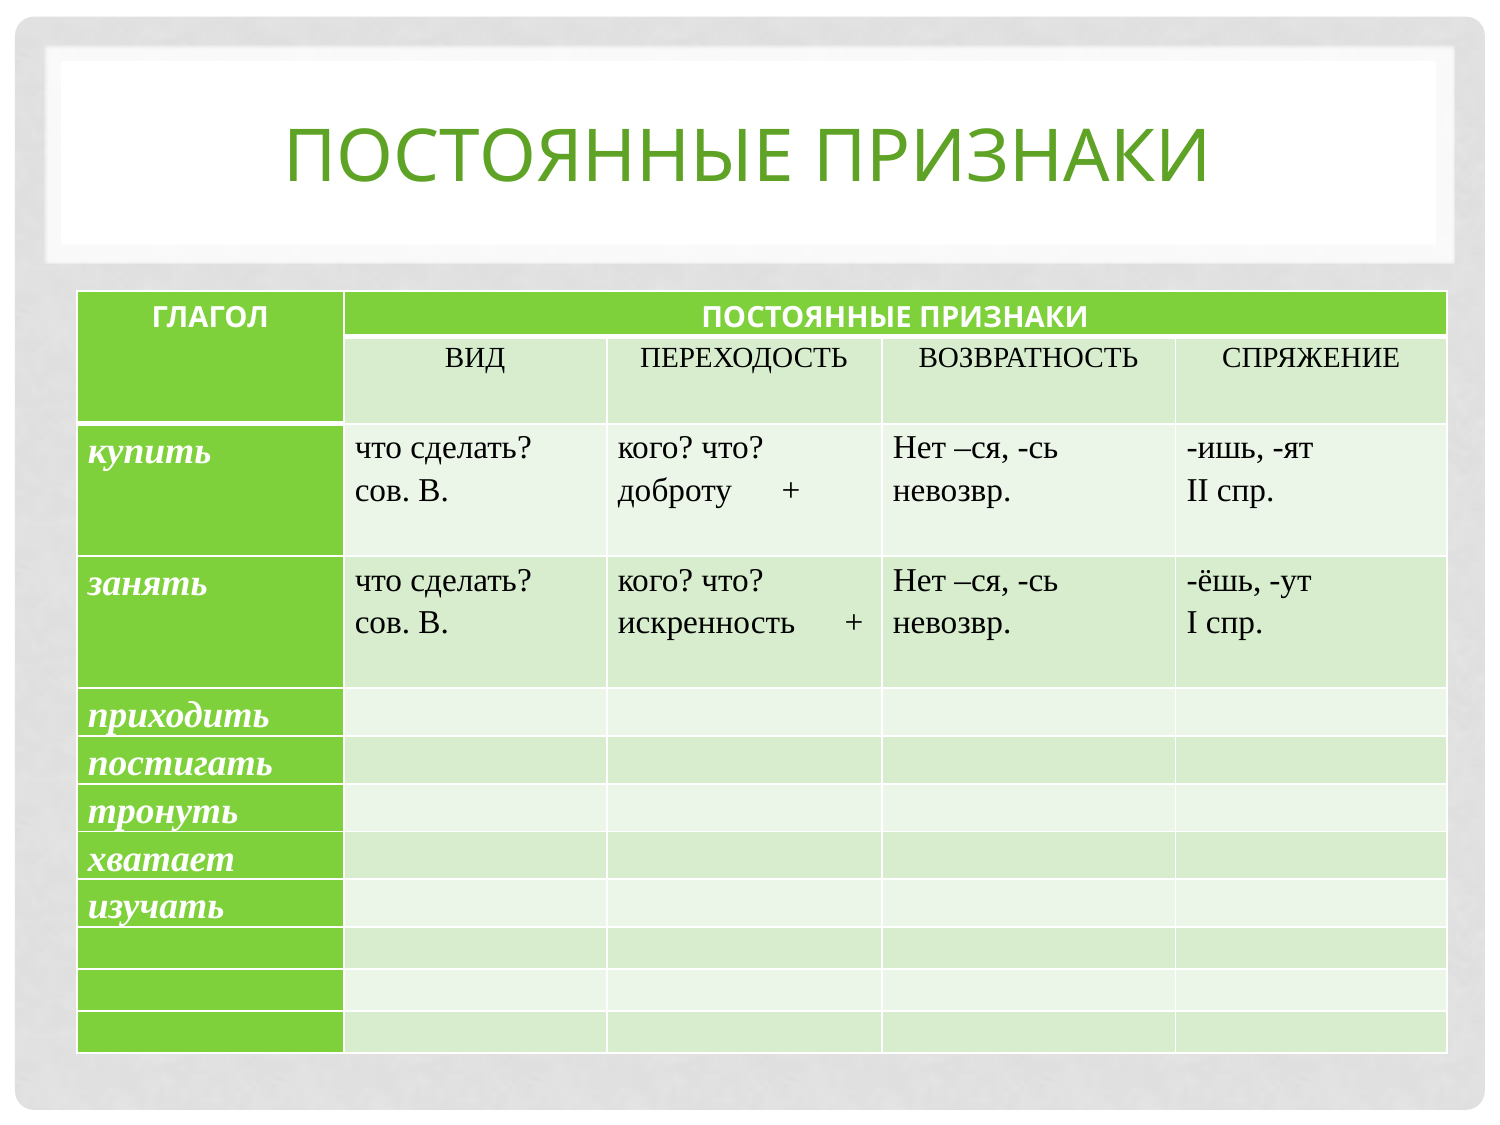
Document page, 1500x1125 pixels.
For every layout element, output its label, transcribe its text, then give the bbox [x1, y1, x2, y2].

table_cell ВОЗВРАТНОСТЬ [883, 339, 1175, 423]
table_cell [883, 832, 1175, 878]
table_cell кого? что? искренность + [608, 557, 881, 687]
table_cell [78, 928, 343, 968]
table_cell [608, 785, 881, 831]
table_cell [1176, 880, 1446, 926]
table_cell [345, 689, 606, 735]
table_cell -ёшь, -ут I спр. [1176, 557, 1446, 687]
table_cell хватает [78, 832, 343, 878]
table_cell [608, 970, 881, 1010]
table_cell СПРЯЖЕНИЕ [1176, 339, 1446, 423]
table_cell [608, 689, 881, 735]
table_cell [345, 785, 606, 831]
table_cell [345, 1012, 606, 1052]
table_cell [608, 928, 881, 968]
table_cell [345, 928, 606, 968]
table_cell [608, 737, 881, 783]
table_cell [608, 1012, 881, 1052]
table_cell [883, 689, 1175, 735]
table_header ПОСТОЯННЫЕ ПРИЗНАКИ [345, 292, 1446, 334]
table_cell кого? что? доброту + [608, 425, 881, 555]
table_cell приходить [78, 689, 343, 735]
title Постоянные признаки [69, 66, 1425, 238]
table_cell [1176, 928, 1446, 968]
table_cell что сделать? сов. В. [345, 425, 606, 555]
table_cell [883, 970, 1175, 1010]
table_cell ВИД [345, 339, 606, 423]
table_cell [883, 737, 1175, 783]
table_cell [1176, 689, 1446, 735]
table_cell [1176, 785, 1446, 831]
table_cell [78, 970, 343, 1010]
table_header ГЛАГОЛ [78, 292, 343, 421]
table_cell [883, 785, 1175, 831]
table_cell [1176, 832, 1446, 878]
table_cell Нет –ся, -сь невозвр. [883, 425, 1175, 555]
table_cell [883, 1012, 1175, 1052]
table_cell [1176, 737, 1446, 783]
table_cell купить [78, 426, 343, 555]
table_cell изучать [78, 880, 343, 926]
table_cell ПЕРЕХОДОСТЬ [608, 339, 881, 423]
table_cell [883, 928, 1175, 968]
table_cell [1176, 970, 1446, 1010]
table_cell [345, 970, 606, 1010]
table_cell что сделать? сов. В. [345, 557, 606, 687]
table_cell [1176, 1012, 1446, 1052]
table_cell -ишь, -ят II спр. [1176, 425, 1446, 555]
table_cell Нет –ся, -сь невозвр. [883, 557, 1175, 687]
table_cell постигать [78, 737, 343, 783]
table_cell [608, 880, 881, 926]
table_cell [78, 1012, 343, 1052]
table_cell [345, 880, 606, 926]
table_cell [345, 832, 606, 878]
table_cell занять [78, 557, 343, 687]
table_cell [883, 880, 1175, 926]
table_cell [608, 832, 881, 878]
table_cell тронуть [78, 785, 343, 831]
table_cell [345, 737, 606, 783]
